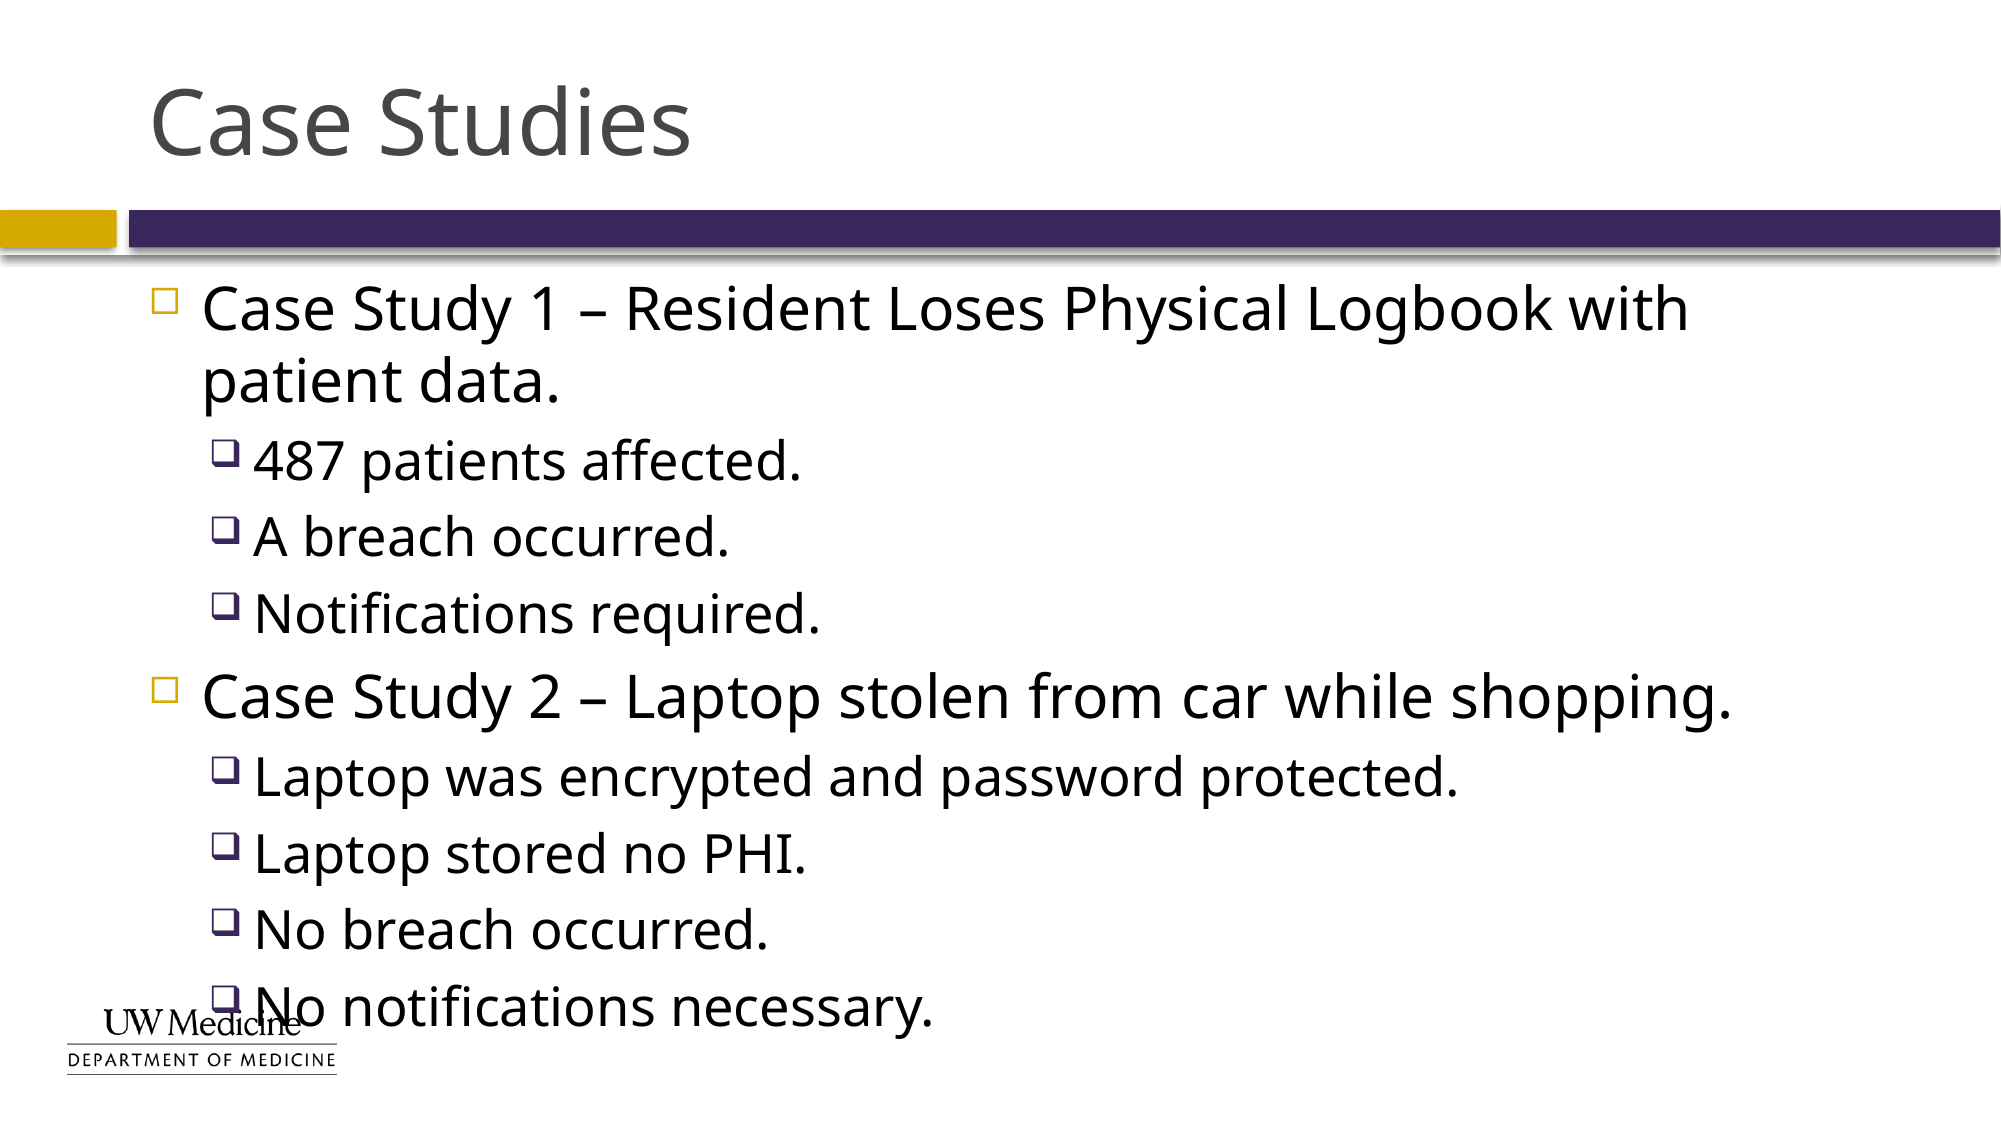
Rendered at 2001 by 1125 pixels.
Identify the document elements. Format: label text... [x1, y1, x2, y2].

picture [67, 1009, 337, 1075]
title Case Studies [133, 37, 1918, 200]
list Case Study 1 – Resident Loses Physical Logbook with patient data. 487 patients affected. A breach occurred. Notifications required. Case Study 2 – Laptop stolen from car while shopping. Laptop was encrypted and password protected. Laptop stored no PHI. No breach occurred. No notifications necessary. [133, 262, 1918, 1000]
